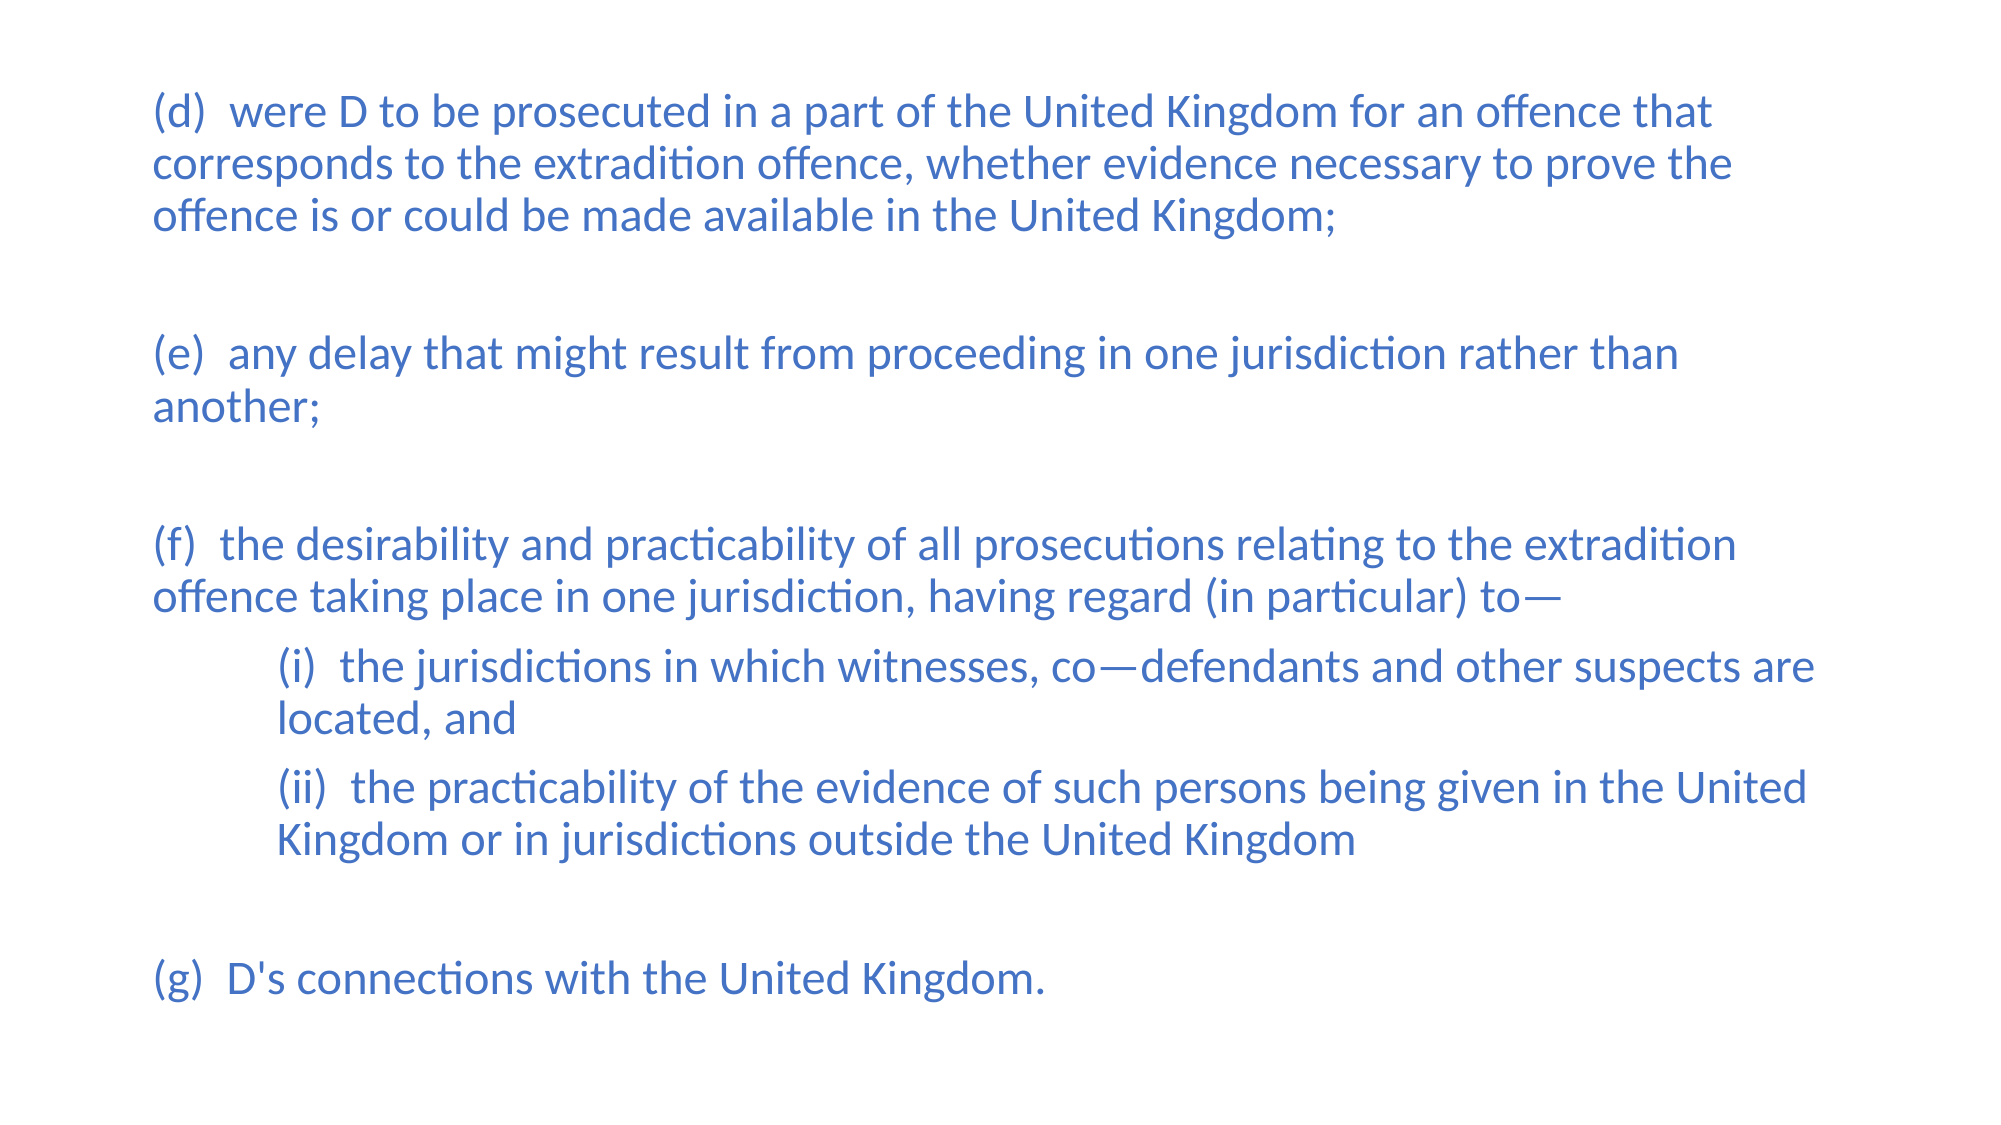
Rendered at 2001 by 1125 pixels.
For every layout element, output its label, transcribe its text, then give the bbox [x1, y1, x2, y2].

list (d) were D to be prosecuted in a part of the United Kingdom for an offence that corresponds to the extradition offence, whether evidence necessary to prove the offence is or could be made available in the United Kingdom; (e) any delay that might result from proceeding in one jurisdiction rather than another; (f) the desirability and practicability of all prosecutions relating to the extradition offence taking place in one jurisdiction, having regard (in particular) to— (i) the jurisdictions in which witnesses, co—defendants and other suspects are located, and (ii) the practicability of the evidence of such persons being given in the United Kingdom or in jurisdictions outside the United Kingdom (g) D's connections with the United Kingdom. [137, 78, 1863, 1014]
